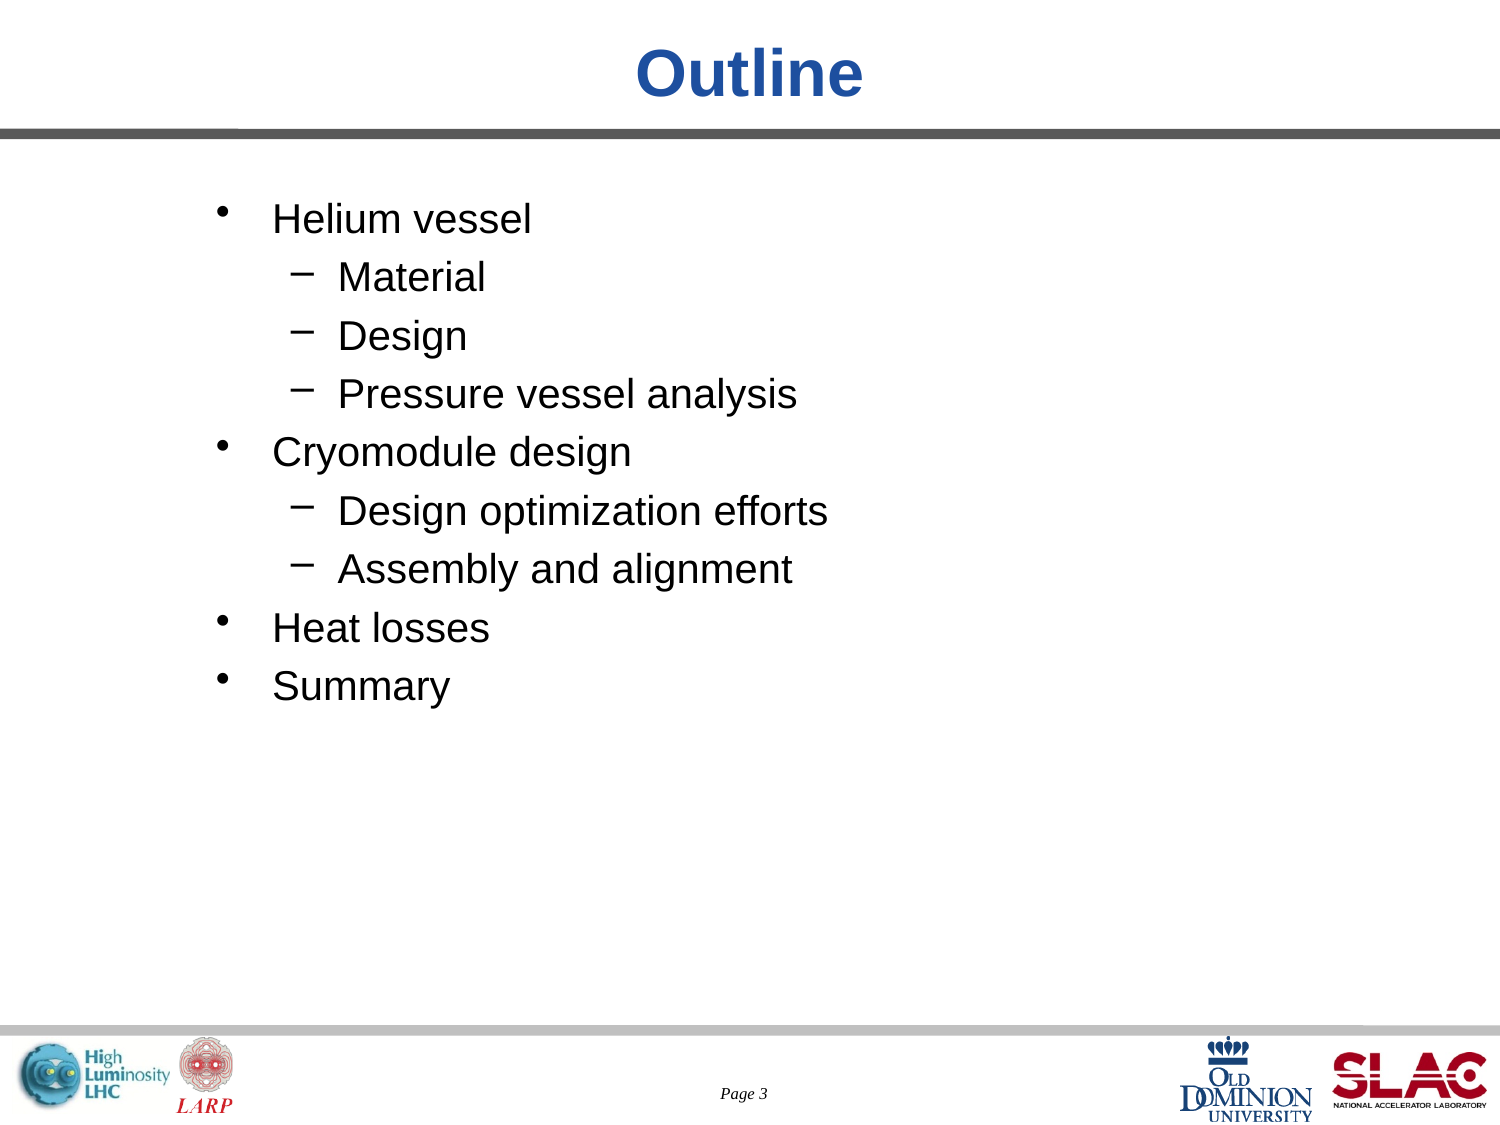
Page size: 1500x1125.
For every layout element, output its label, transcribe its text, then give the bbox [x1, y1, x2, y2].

list Helium vessel Material Design Pressure vessel analysis Cryomodule design Design optimization efforts Assembly and alignment Heat losses Summary [200, 184, 1339, 1047]
picture [12, 1037, 233, 1114]
title Outline [0, 1, 1500, 138]
picture [1332, 1052, 1487, 1108]
